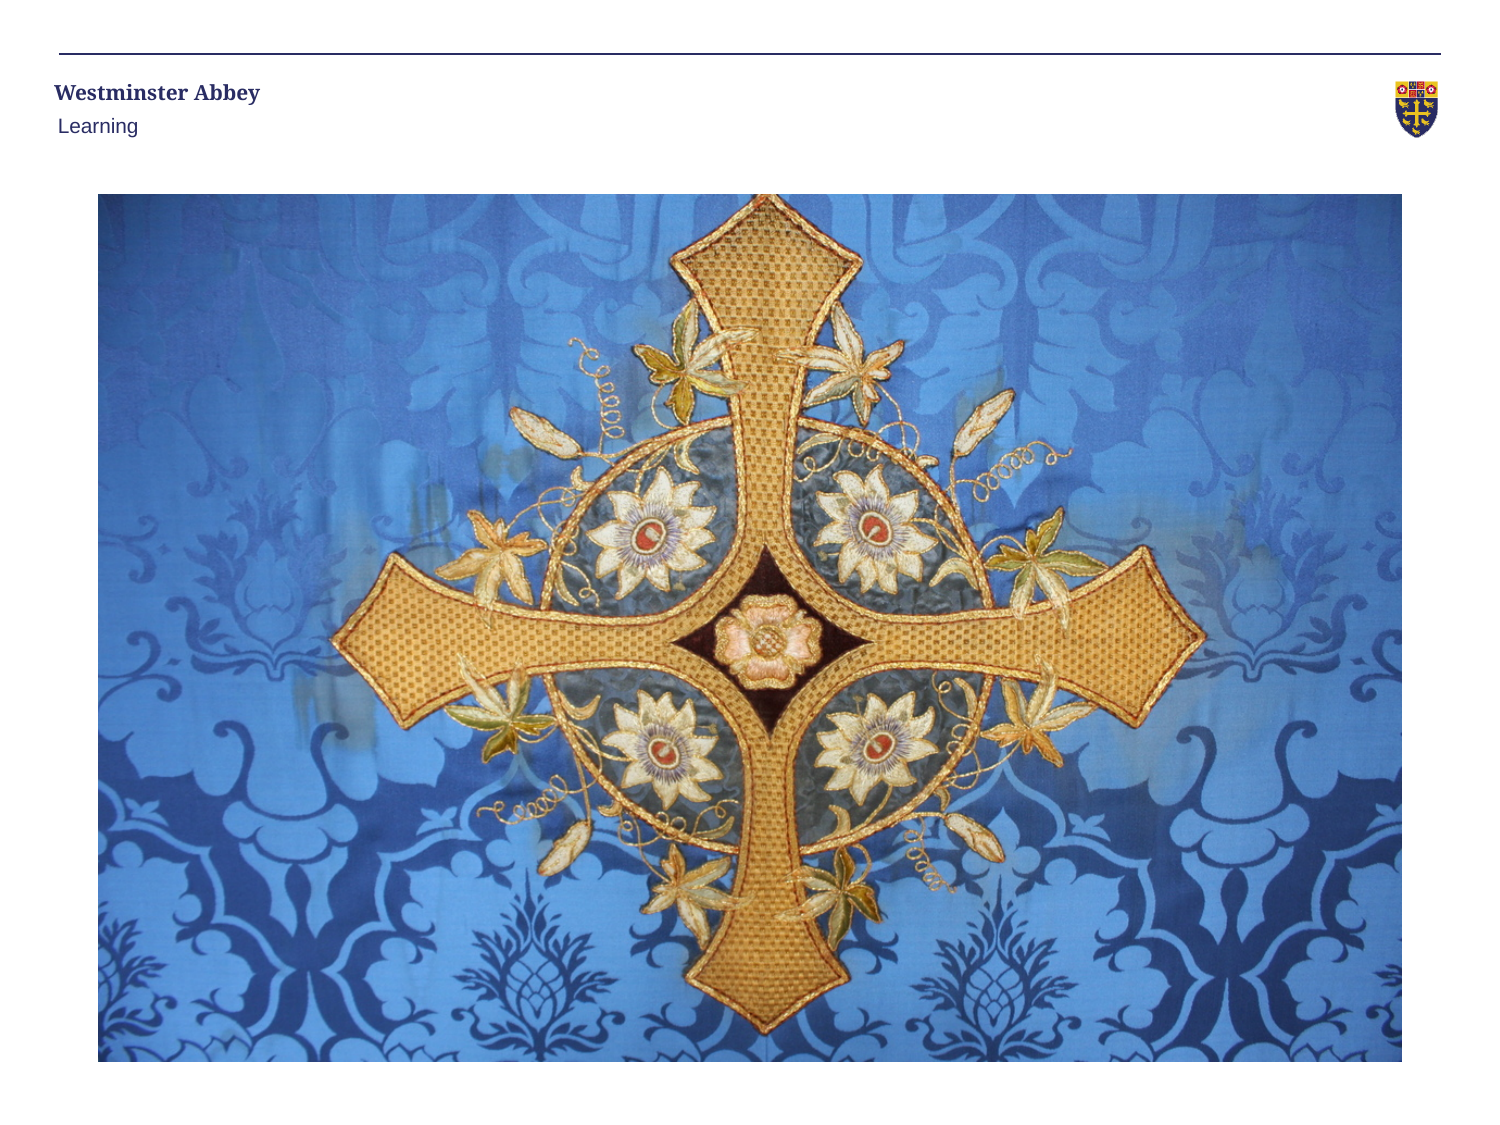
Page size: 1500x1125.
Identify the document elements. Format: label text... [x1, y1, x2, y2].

text_box Learning [43, 105, 1036, 134]
picture [1395, 81, 1438, 138]
picture [98, 194, 1402, 1062]
